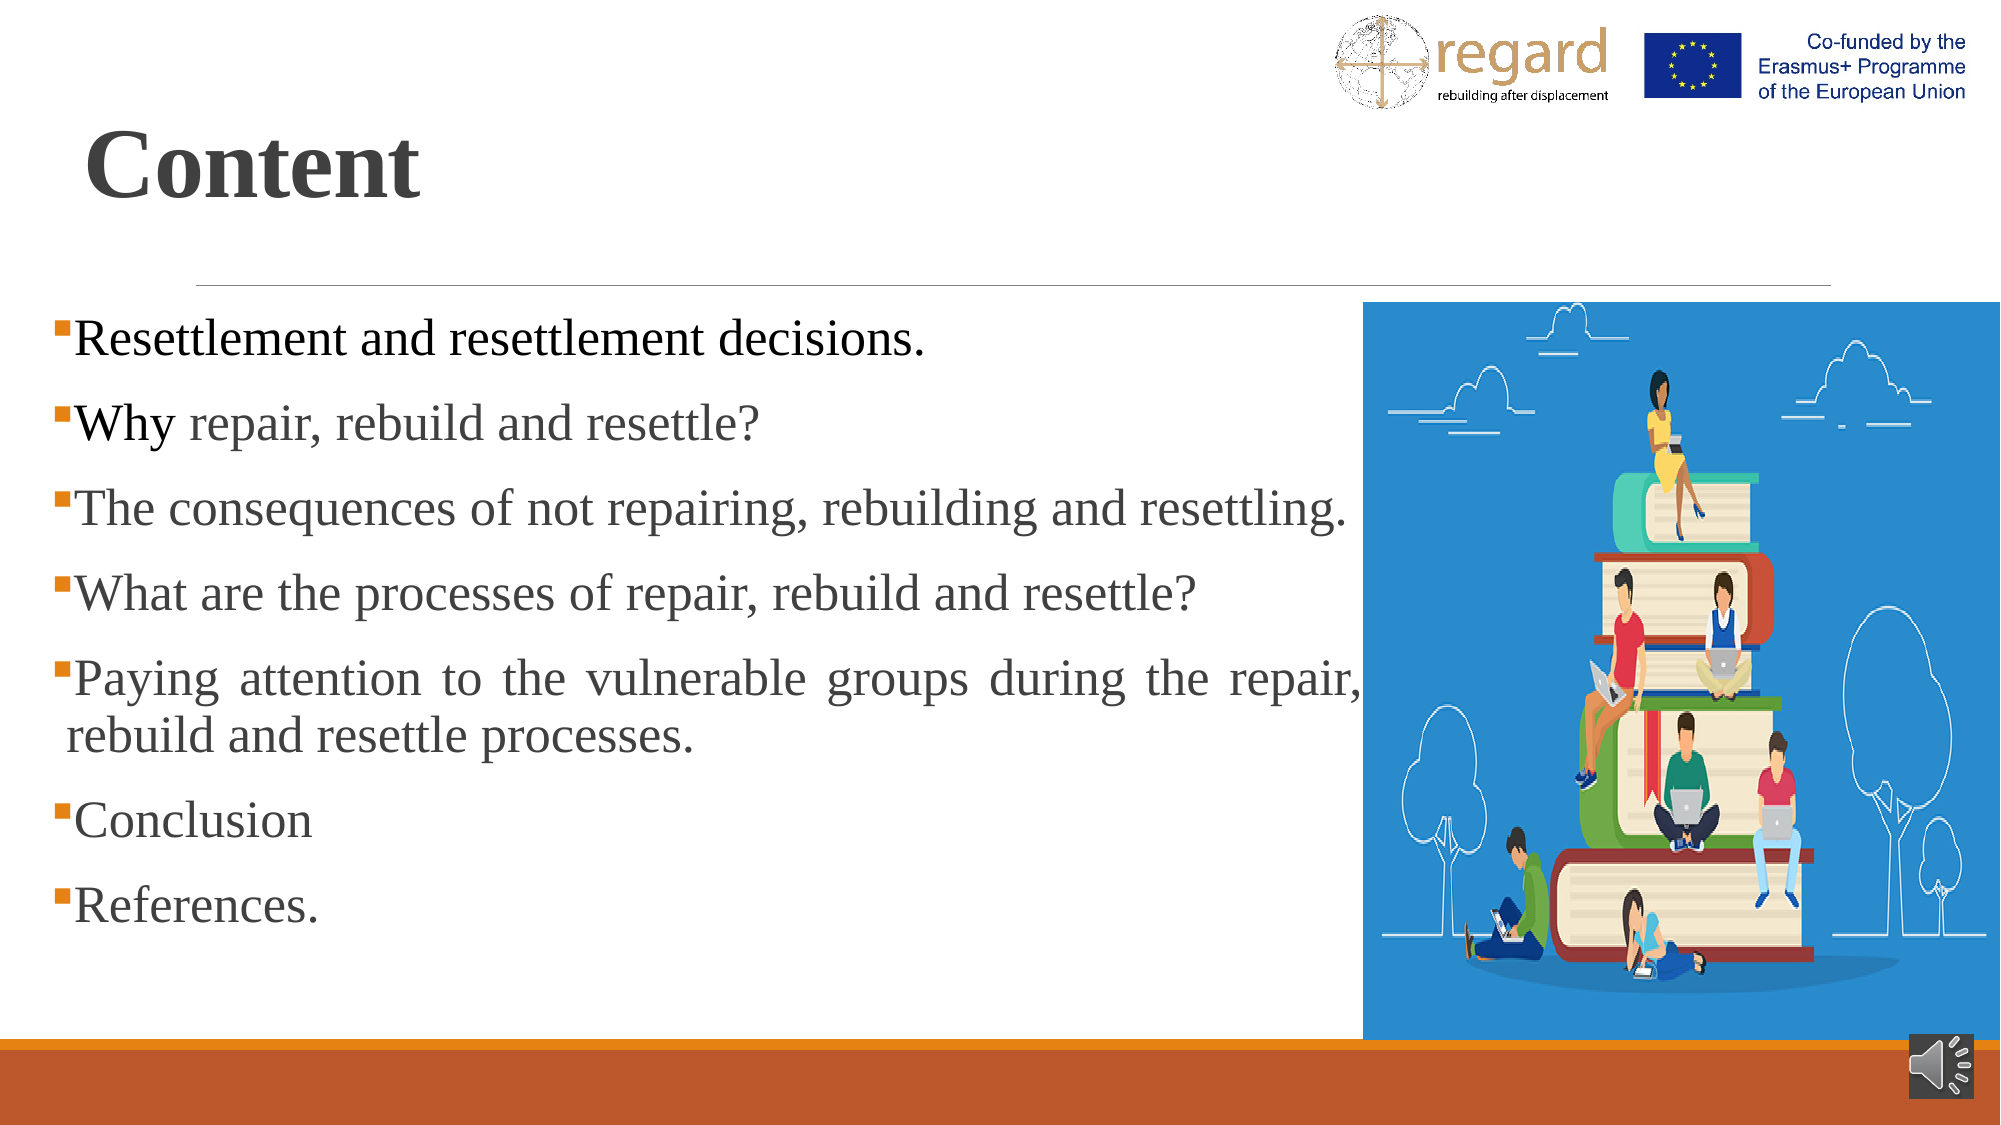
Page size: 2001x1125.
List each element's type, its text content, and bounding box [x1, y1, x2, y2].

picture [1363, 302, 2000, 1101]
list Resettlement and resettlement decisions. Why repair, rebuild and resettle? The consequences of not repairing, rebuilding and resettling. What are the processes of repair, rebuild and resettle? Paying attention to the vulnerable groups during the repair, rebuild and resettle processes. Conclusion References. [50, 302, 1362, 963]
title Content [68, 47, 721, 226]
picture [1624, 14, 1982, 117]
picture [1335, 15, 1610, 109]
